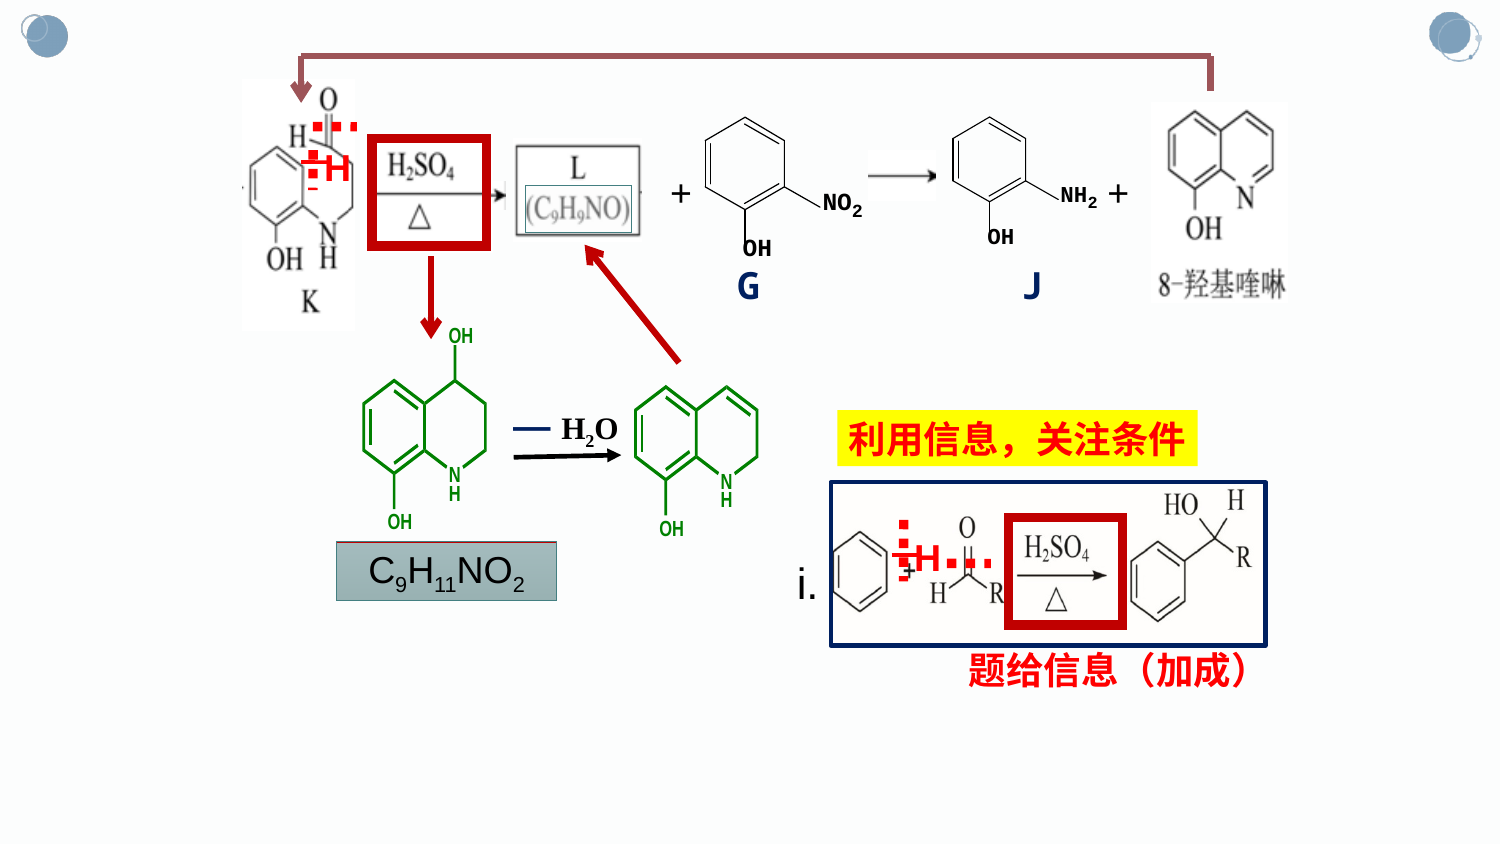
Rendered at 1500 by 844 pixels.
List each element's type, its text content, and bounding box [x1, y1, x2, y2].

text_box — H2O [501, 396, 631, 457]
text_box G [726, 257, 774, 313]
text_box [702, 114, 863, 257]
picture [832, 484, 1264, 644]
picture [0, 0, 89, 73]
picture [1411, 0, 1500, 73]
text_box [631, 384, 761, 541]
text_box H [355, 138, 363, 195]
text_box i. [785, 550, 831, 614]
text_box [584, 244, 680, 363]
text_box J [1009, 256, 1057, 313]
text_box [360, 325, 489, 535]
picture [1151, 102, 1288, 303]
text_box + [655, 161, 702, 222]
picture [513, 138, 642, 242]
picture [242, 79, 355, 331]
picture [868, 150, 936, 201]
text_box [950, 114, 1098, 245]
text_box 题给信息（加成） [871, 641, 1281, 698]
picture [371, 138, 506, 253]
text_box C9H11NO2 [336, 541, 557, 601]
text_box 利用信息，关注条件 [837, 410, 1198, 467]
text_box + [1098, 161, 1140, 222]
